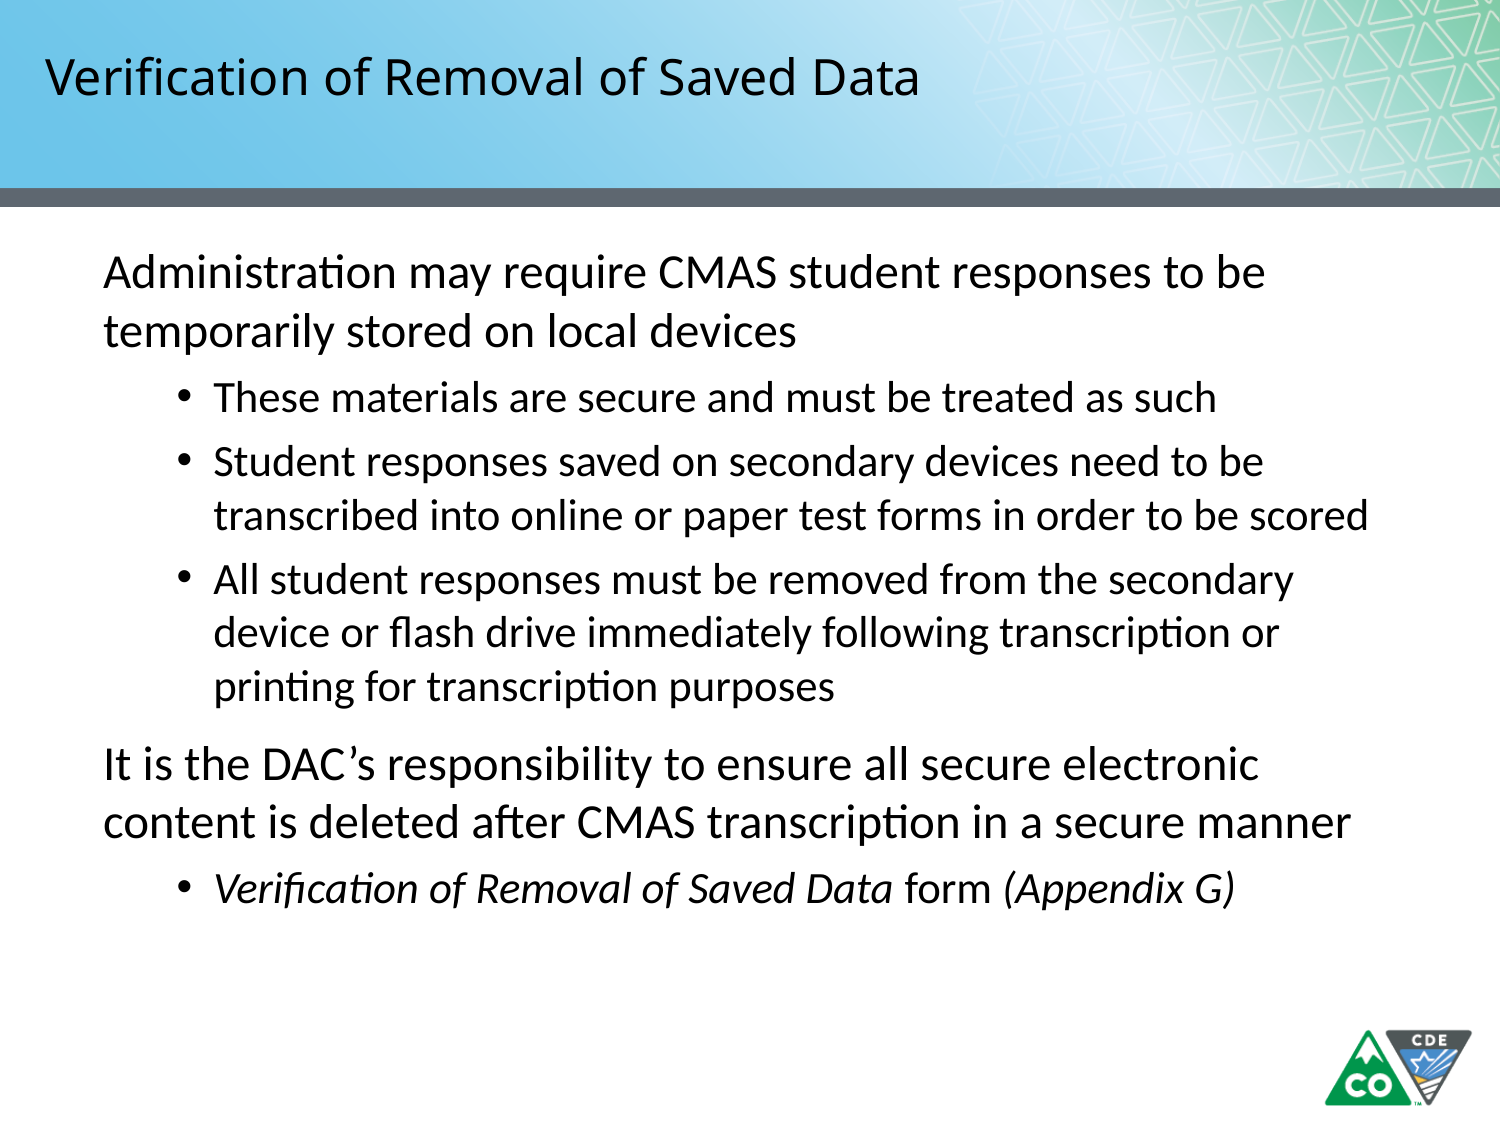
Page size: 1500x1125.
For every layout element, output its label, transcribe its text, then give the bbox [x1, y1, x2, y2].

title Verification of Removal of Saved Data [45, 45, 1339, 162]
picture [1312, 1021, 1482, 1113]
picture [0, 0, 1500, 207]
list Administration may require CMAS student responses to be temporarily stored on local devices These materials are secure and must be treated as such Student responses saved on secondary devices need to be transcribed into online or paper test forms in order to be scored All student responses must be removed from the secondary device or flash drive immediately following transcription or printing for transcription purposes It is the DAC’s responsibility to ensure all secure electronic content is deleted after CMAS transcription in a secure manner Verification of Removal of Saved Data form (Appendix G) [103, 239, 1397, 954]
